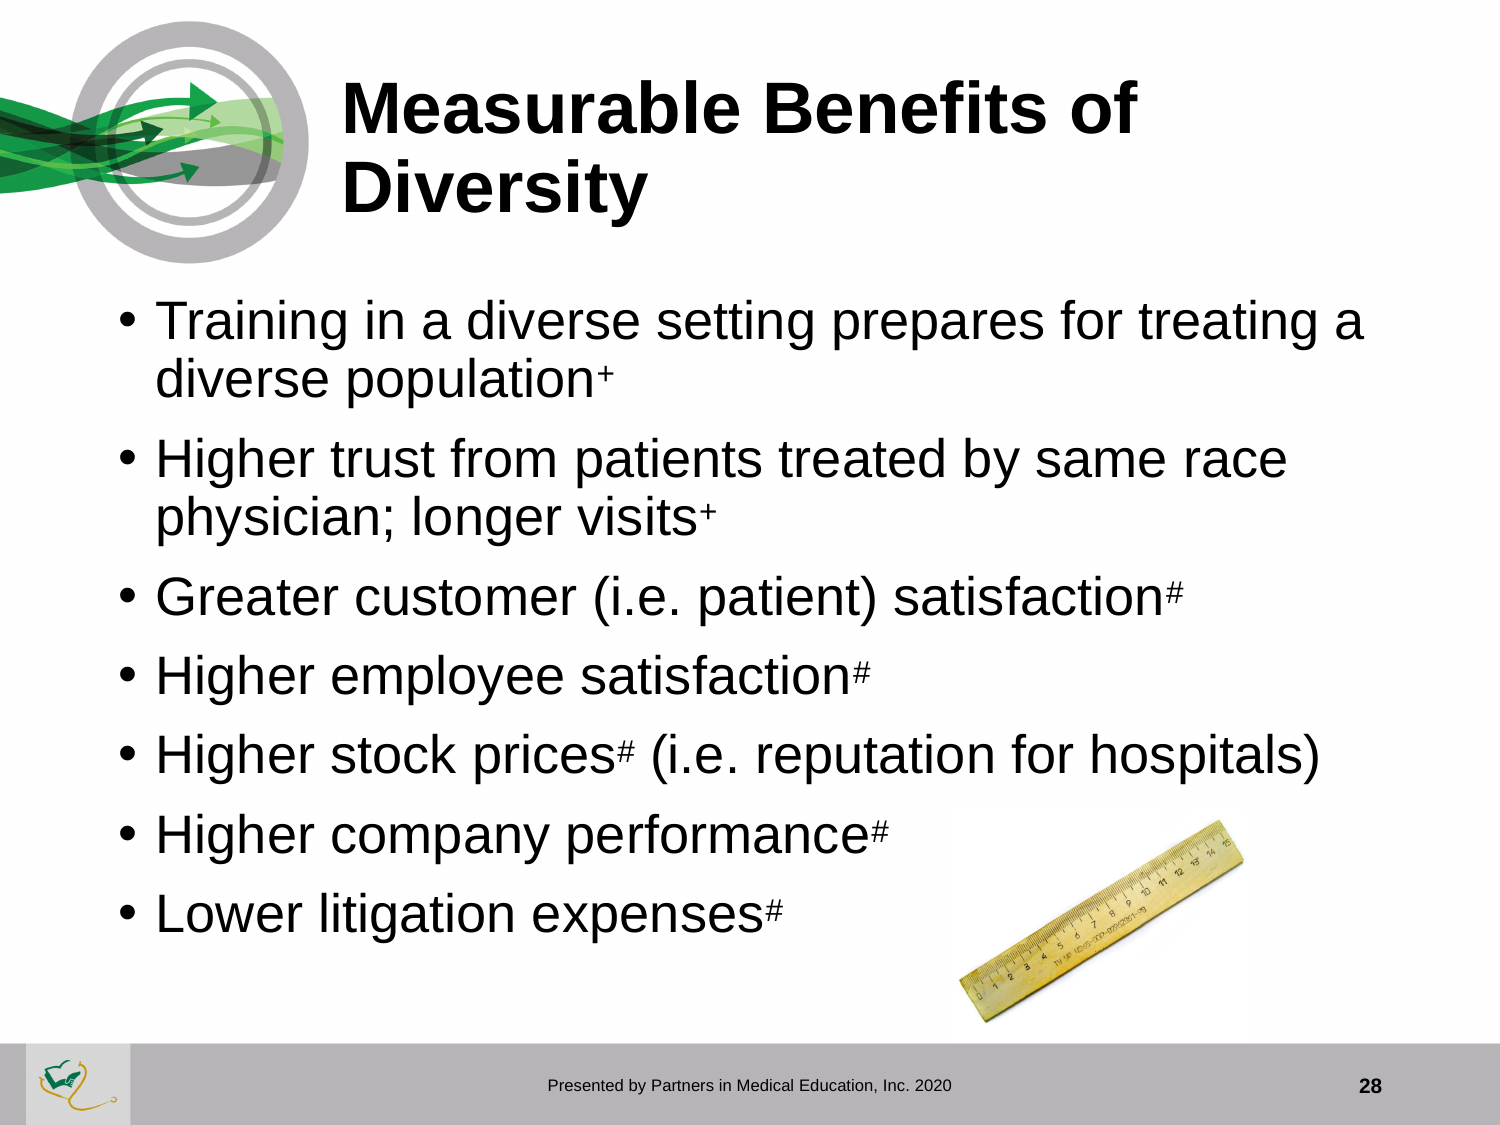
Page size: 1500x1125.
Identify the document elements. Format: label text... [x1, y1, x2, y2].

picture [0, 0, 1500, 1125]
list Training in a diverse setting prepares for treating a diverse population+ Higher trust from patients treated by same race physician; longer visits+ Greater customer (i.e. patient) satisfaction# Higher employee satisfaction# Higher stock prices# (i.e. reputation for hospitals) Higher company performance# Lower litigation expenses# [103, 285, 1397, 1014]
title Measurable Benefits of Diversity [326, 40, 1397, 258]
slide_number 28 [1059, 1055, 1397, 1116]
footer Presented by Partners in Medical Education, Inc. 2020 [496, 1055, 1004, 1116]
